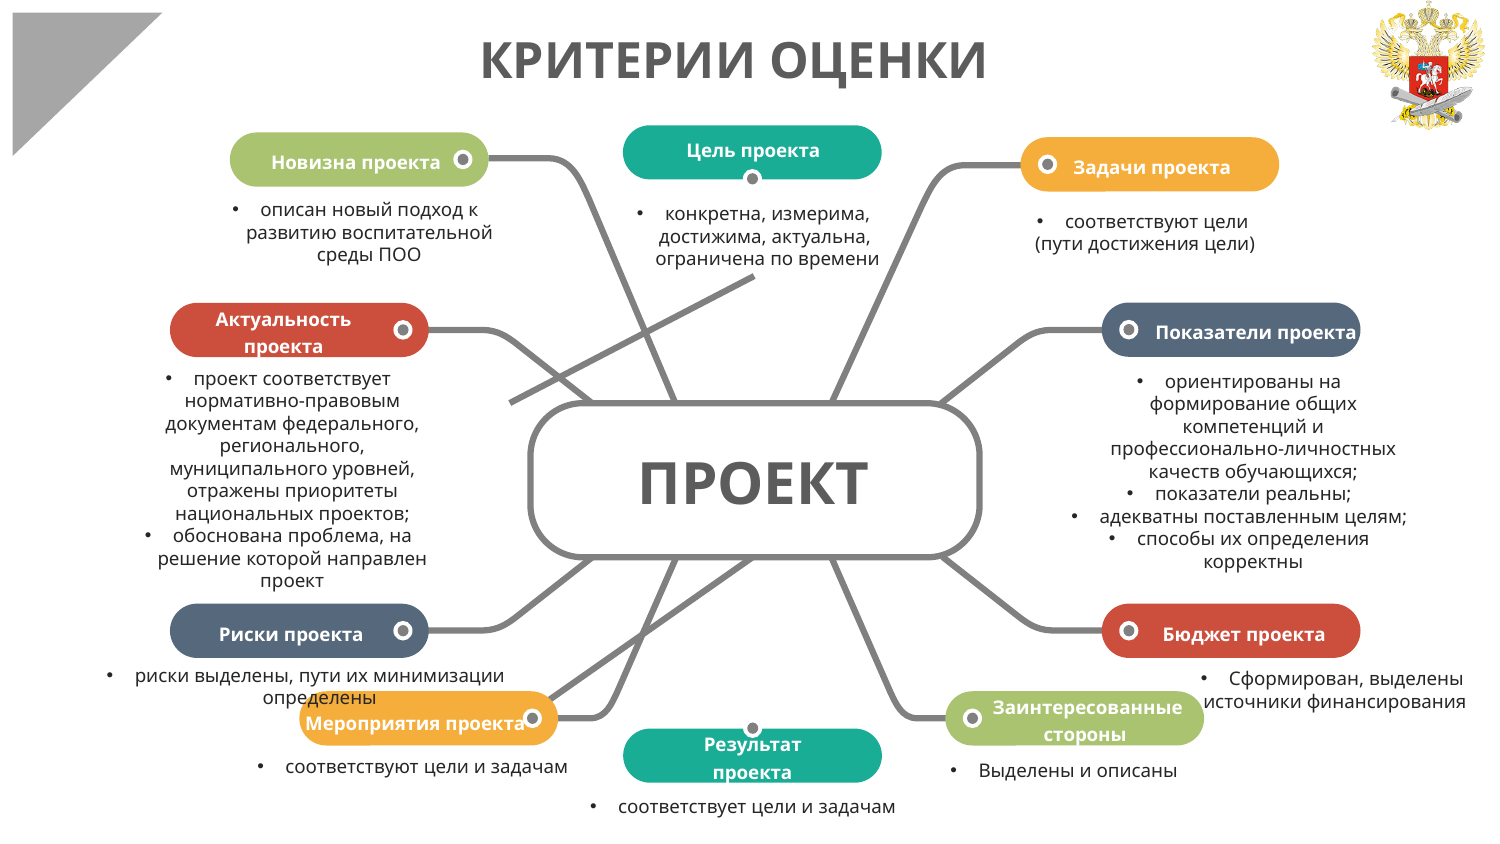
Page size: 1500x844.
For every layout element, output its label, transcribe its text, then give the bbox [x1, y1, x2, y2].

text_box [12, 12, 163, 157]
text_box КРИТЕРИИ ОЦЕНКИ [77, 20, 1367, 96]
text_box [45, 124, 1490, 825]
picture [1372, 0, 1485, 124]
